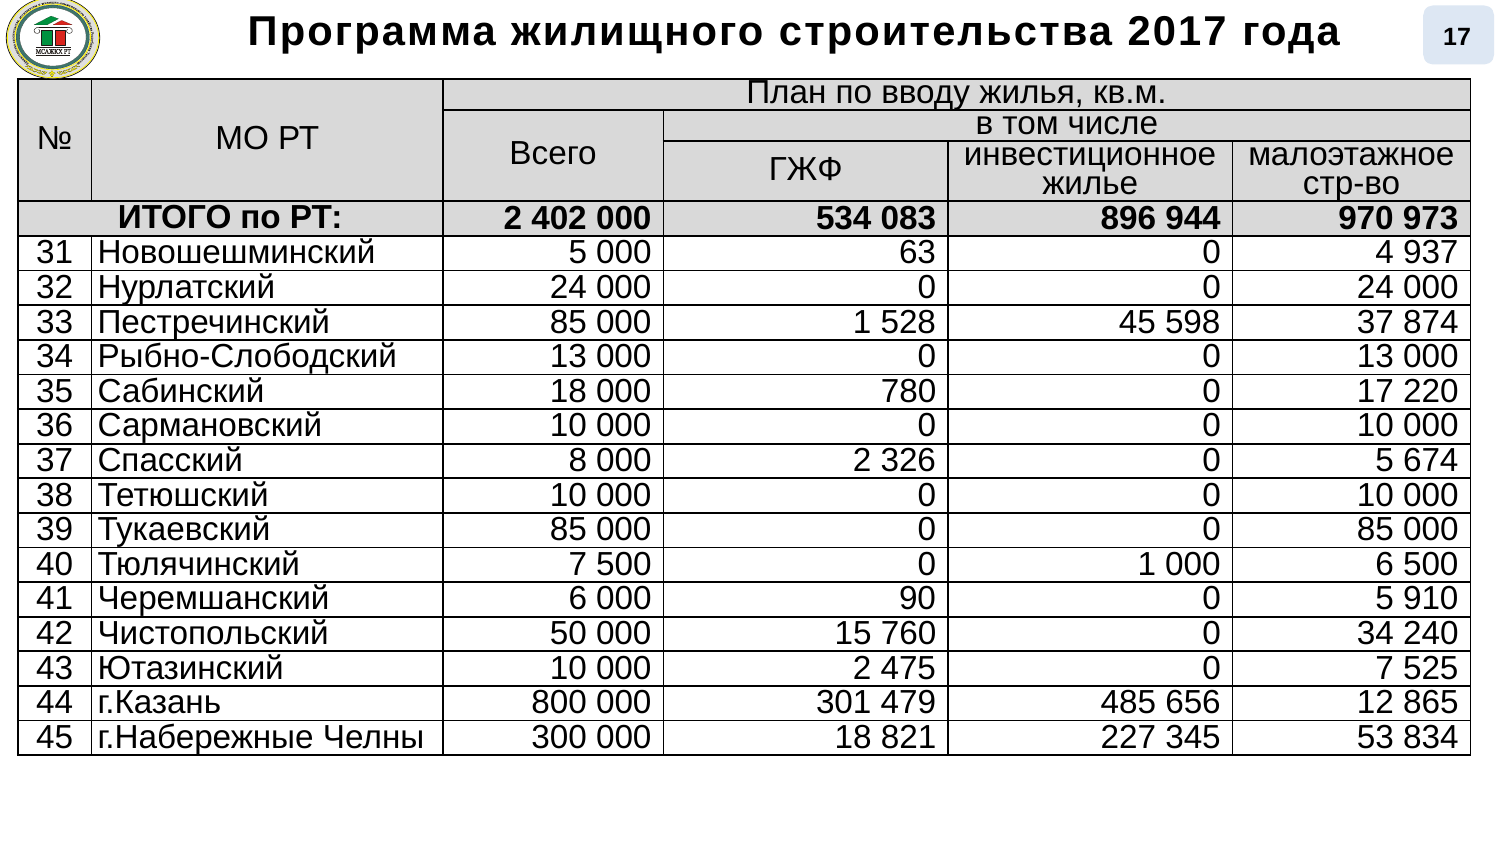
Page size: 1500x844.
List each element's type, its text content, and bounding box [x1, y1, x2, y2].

table_cell 0 [949, 410, 1232, 443]
table_cell 534 083 [664, 202, 947, 235]
table_cell 39 [19, 514, 91, 547]
table_cell 45 [19, 721, 91, 754]
table_cell Сабинский [92, 375, 442, 408]
table_cell 63 [664, 237, 947, 270]
table_cell г.Казань [92, 687, 442, 720]
table_cell 13 000 [444, 341, 663, 374]
table_cell малоэтажное стр-во [1233, 142, 1470, 200]
table_cell 2 402 000 [444, 202, 663, 235]
table_cell 485 656 [949, 687, 1232, 720]
table_cell 10 000 [444, 410, 663, 443]
table_cell 7 525 [1233, 652, 1470, 685]
table_cell 5 910 [1233, 583, 1470, 616]
table_cell 800 000 [444, 687, 663, 720]
table_cell 227 345 [949, 721, 1232, 754]
table_cell 0 [949, 375, 1232, 408]
table_cell 6 500 [1233, 548, 1470, 581]
table_cell 1 528 [664, 306, 947, 339]
table_cell 5 000 [444, 237, 663, 270]
table_cell 0 [949, 479, 1232, 512]
table_cell 0 [664, 479, 947, 512]
table_cell 43 [19, 652, 91, 685]
table_cell 90 [664, 583, 947, 616]
table_cell 44 [19, 687, 91, 720]
table_cell 780 [664, 375, 947, 408]
table_cell 0 [949, 237, 1232, 270]
table_cell Рыбно-Слободский [92, 341, 442, 374]
table_cell ГЖФ [664, 142, 947, 200]
table_cell 53 834 [1233, 721, 1470, 754]
table_cell 37 874 [1233, 306, 1470, 339]
table_cell Нурлатский [92, 271, 442, 304]
table_cell 38 [19, 479, 91, 512]
table_cell 6 000 [444, 583, 663, 616]
table_cell 10 000 [444, 652, 663, 685]
table_cell 13 000 [1233, 341, 1470, 374]
text_box Программа жилищного строительства 2017 года [118, 0, 1471, 62]
table_cell 31 [19, 237, 91, 270]
table_header МО РТ [92, 80, 442, 200]
table_cell 15 760 [664, 618, 947, 650]
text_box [5, 0, 101, 80]
table_cell 0 [949, 618, 1232, 650]
table_cell Черемшанский [92, 583, 442, 616]
table_cell Чистопольский [92, 618, 442, 650]
table_cell 17 220 [1233, 375, 1470, 408]
table_cell Пестречинский [92, 306, 442, 339]
table_cell 18 000 [444, 375, 663, 408]
table_cell 85 000 [444, 306, 663, 339]
table_cell 34 240 [1233, 618, 1470, 650]
table_cell 12 865 [1233, 687, 1470, 720]
table_cell 0 [664, 271, 947, 304]
text_box 17 [1423, 5, 1495, 65]
table_cell в том числе [664, 111, 1470, 140]
table_cell Ютазинский [92, 652, 442, 685]
table_cell 4 937 [1233, 237, 1470, 270]
table_cell 10 000 [1233, 479, 1470, 512]
table_cell 0 [949, 445, 1232, 477]
table_cell 301 479 [664, 687, 947, 720]
table_cell 1 000 [949, 548, 1232, 581]
table_cell 50 000 [444, 618, 663, 650]
table_cell 0 [949, 271, 1232, 304]
table_cell 40 [19, 548, 91, 581]
table_cell 18 821 [664, 721, 947, 754]
table_cell Новошешминский [92, 237, 442, 270]
table_cell 2 475 [664, 652, 947, 685]
table_cell Сармановский [92, 410, 442, 443]
table_cell г.Набережные Челны [92, 721, 442, 754]
table_cell инвестиционное жилье [949, 142, 1232, 200]
table_cell 5 674 [1233, 445, 1470, 477]
table_cell Тукаевский [92, 514, 442, 547]
table_cell 0 [949, 652, 1232, 685]
table_cell 10 000 [444, 479, 663, 512]
table_cell 0 [664, 341, 947, 374]
table_cell Спасский [92, 445, 442, 477]
table_cell 10 000 [1233, 410, 1470, 443]
table_cell 300 000 [444, 721, 663, 754]
table_cell 0 [949, 583, 1232, 616]
table_cell 8 000 [444, 445, 663, 477]
table_cell 2 326 [664, 445, 947, 477]
table_cell 0 [664, 548, 947, 581]
table_cell 85 000 [444, 514, 663, 547]
table_cell 7 500 [444, 548, 663, 581]
table_cell 35 [19, 375, 91, 408]
table_cell 970 973 [1233, 202, 1470, 235]
table_cell 37 [19, 445, 91, 477]
table_cell 36 [19, 410, 91, 443]
table_cell 0 [664, 410, 947, 443]
table_cell 896 944 [949, 202, 1232, 235]
table_cell 41 [19, 583, 91, 616]
table_header № [19, 91, 91, 200]
table_cell 32 [19, 271, 91, 304]
table_cell 42 [19, 618, 91, 650]
table_cell 24 000 [1233, 271, 1470, 304]
table_cell 24 000 [444, 271, 663, 304]
table_cell ИТОГО по РТ: [19, 202, 442, 235]
table_cell Тюлячинский [92, 548, 442, 581]
table_cell 0 [664, 514, 947, 547]
table_cell 33 [19, 306, 91, 339]
table_cell Всего [444, 111, 663, 200]
table_cell 45 598 [949, 306, 1232, 339]
table_cell 0 [949, 514, 1232, 547]
table_cell 85 000 [1233, 514, 1470, 547]
table_cell Тетюшский [92, 479, 442, 512]
table_cell 34 [19, 341, 91, 374]
table_cell 0 [949, 341, 1232, 374]
table_header План по вводу жилья, кв.м. [444, 80, 1470, 109]
